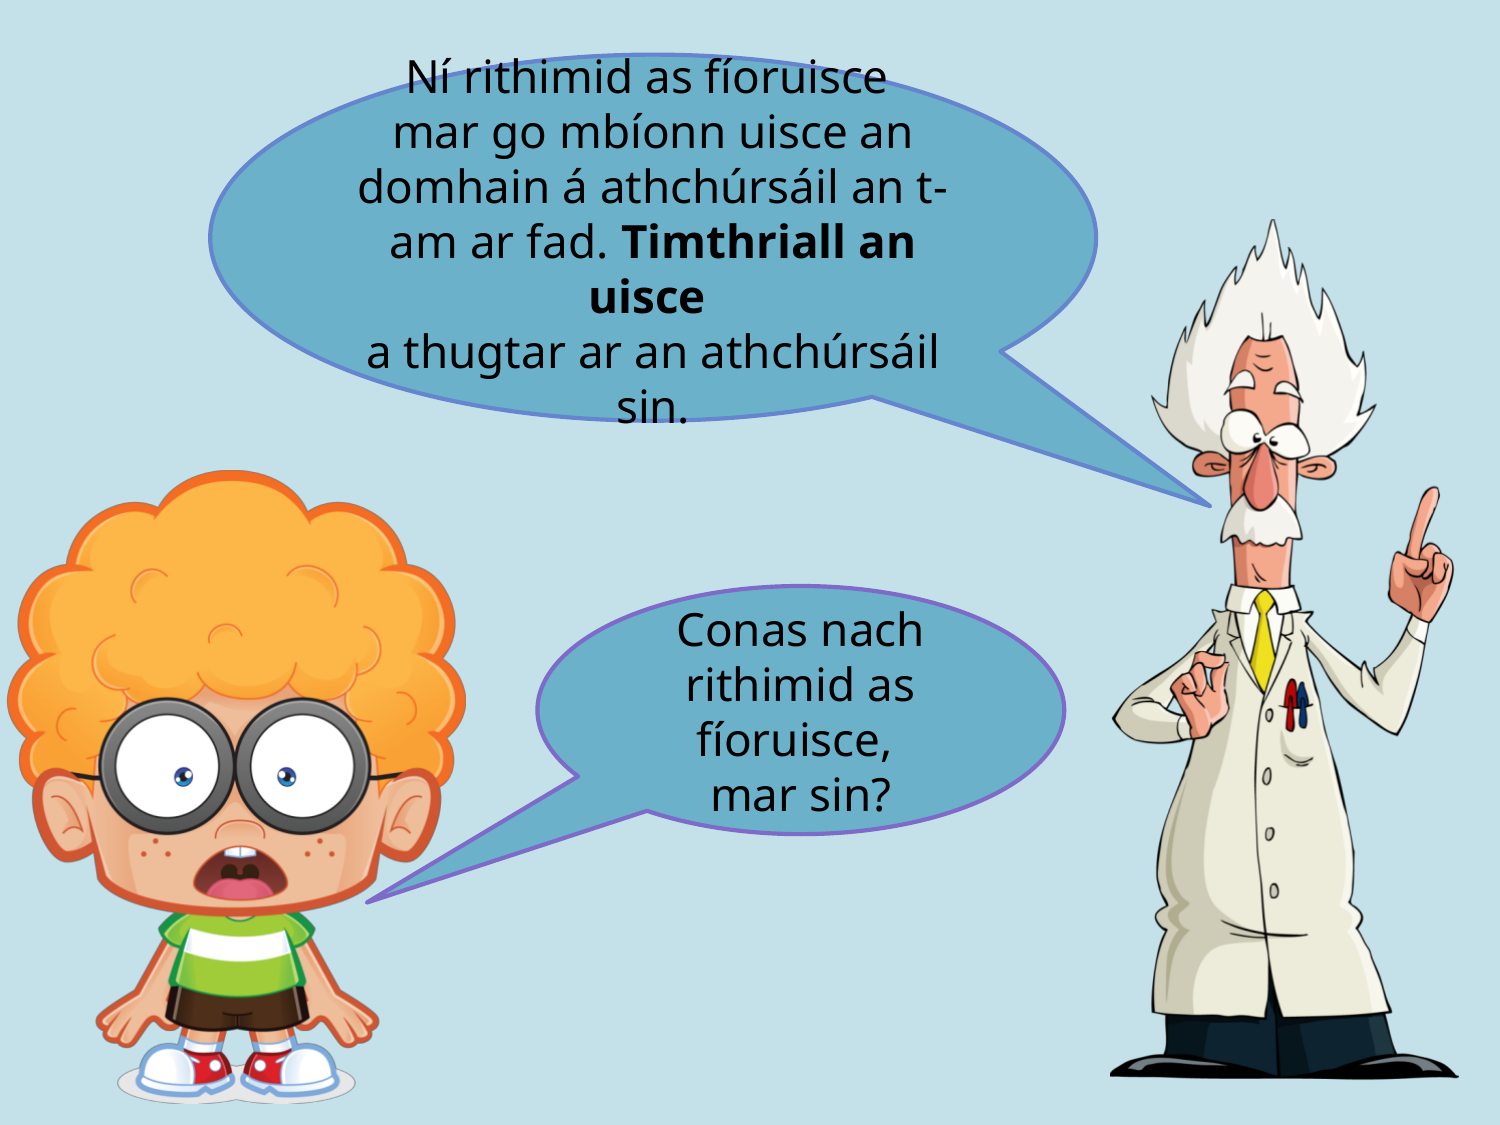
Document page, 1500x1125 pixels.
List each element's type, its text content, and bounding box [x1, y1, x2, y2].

text_box Ní rithimid as fíoruisce mar go mbíonn uisce an domhain á athchúrsáil an t-am ar fad. Timthriall an uisce a thugtar ar an athchúrsáil sin. [208, 52, 1110, 477]
picture [1110, 219, 1460, 1082]
text_box Conas nach rithimid as fíoruisce, mar sin? [523, 583, 1067, 854]
picture [0, 470, 481, 1104]
